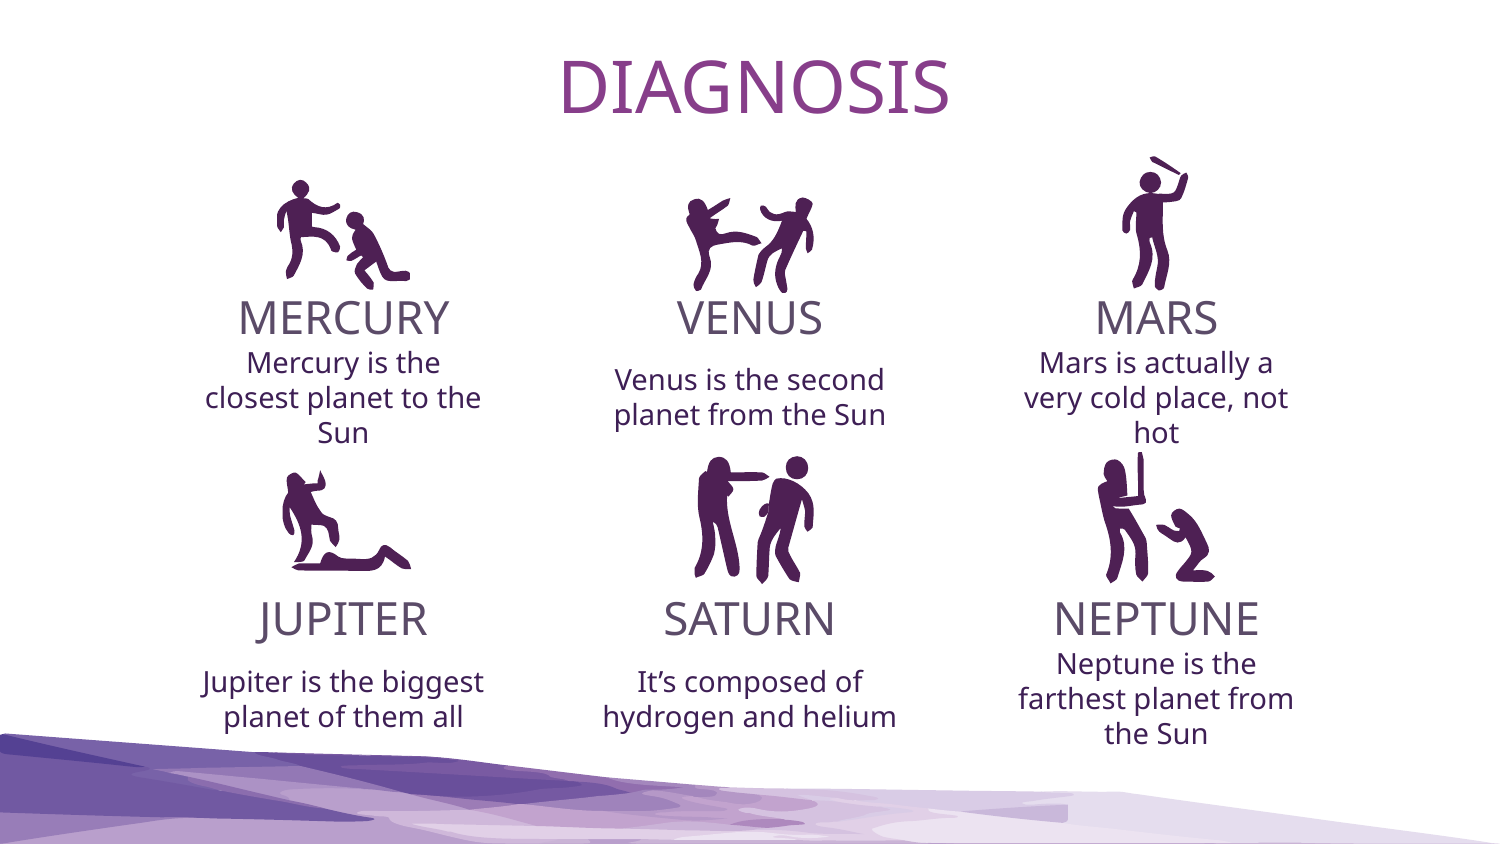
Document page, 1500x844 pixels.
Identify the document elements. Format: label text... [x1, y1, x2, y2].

picture [685, 196, 815, 294]
title JUPITER [180, 583, 507, 651]
title NEPTUNE [993, 583, 1320, 652]
subtitle Mercury is the closest planet to the Sun [180, 350, 507, 443]
subtitle It’s composed of hydrogen and helium [587, 651, 913, 745]
subtitle Jupiter is the biggest planet of them all [180, 651, 507, 745]
title SATURN [587, 583, 913, 651]
subtitle Neptune is the farthest planet from the Sun [993, 652, 1320, 745]
picture [694, 456, 815, 585]
picture [1121, 155, 1189, 291]
picture [276, 179, 411, 291]
title MARS [993, 282, 1320, 351]
subtitle Mars is actually a very cold place, not hot [993, 351, 1320, 443]
picture [282, 470, 412, 571]
title VENUS [587, 282, 913, 350]
title DIAGNOSIS [122, 37, 1387, 132]
picture [1097, 452, 1216, 584]
subtitle Venus is the second planet from the Sun [587, 350, 913, 443]
title MERCURY [180, 282, 507, 350]
